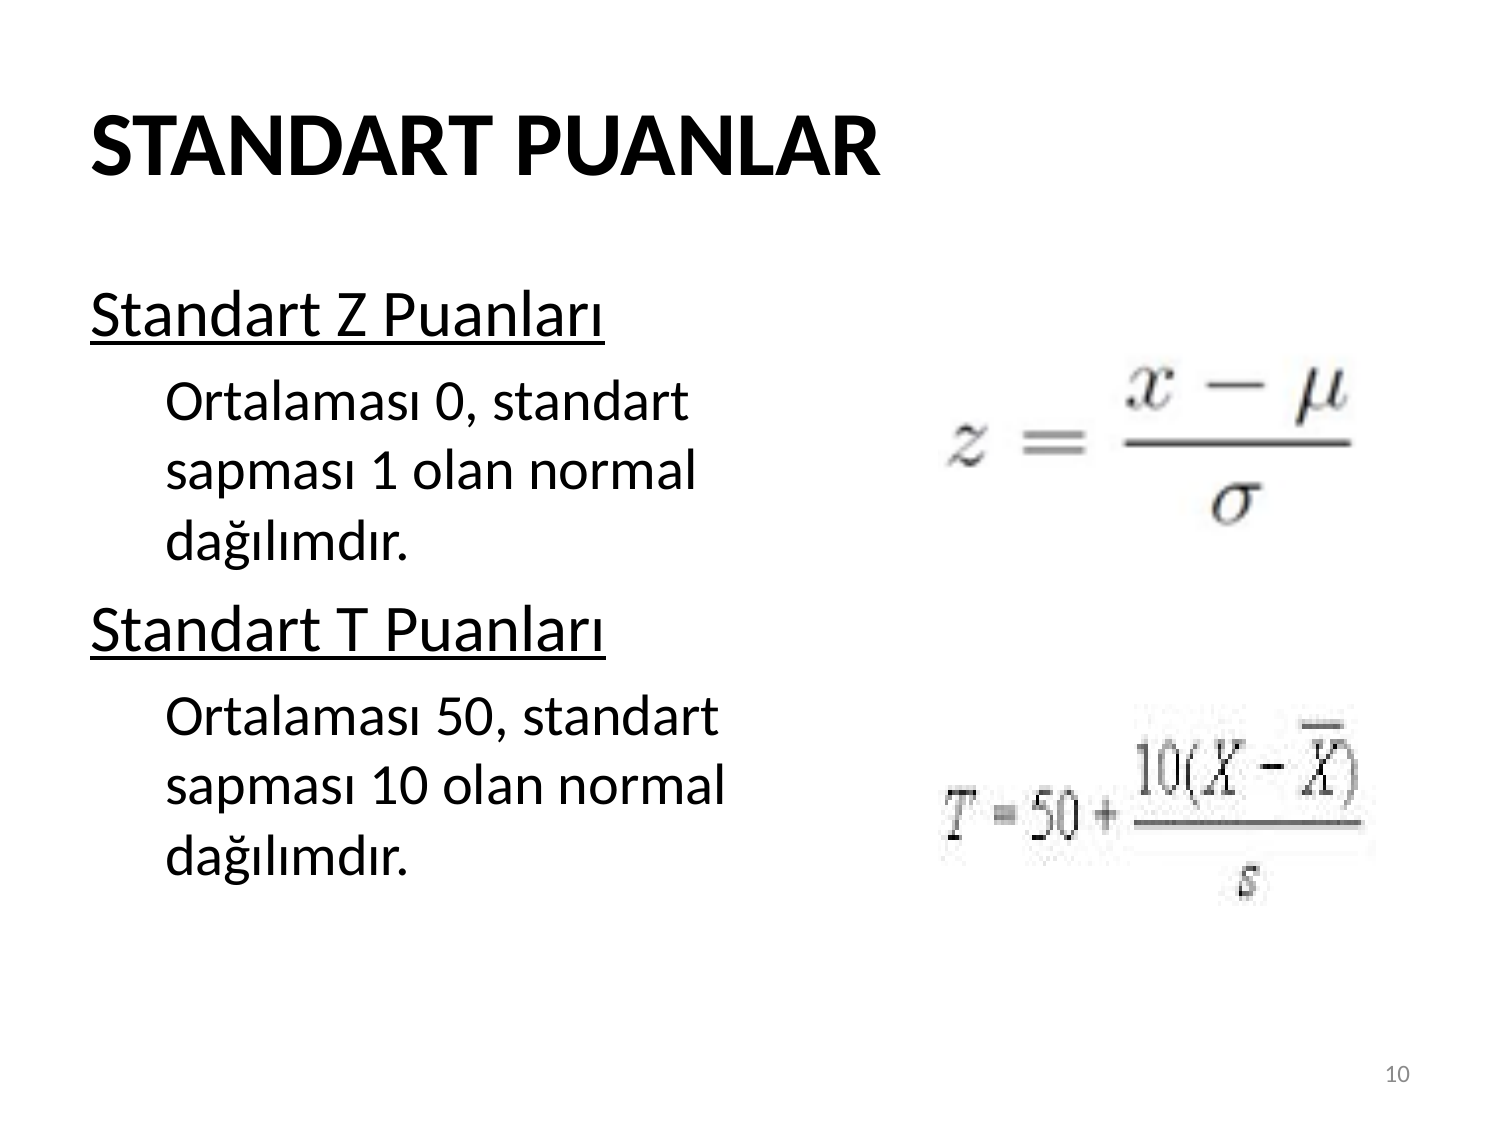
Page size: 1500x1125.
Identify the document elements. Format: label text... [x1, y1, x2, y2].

title STANDART PUANLAR [75, 45, 1425, 233]
picture [938, 349, 1377, 563]
list Standart Z Puanları Ortalaması 0, standart sapması 1 olan normal dağılımdır. Standart T Puanları Ortalaması 50, standart sapması 10 olan normal dağılımdır. [75, 262, 892, 1005]
picture [938, 703, 1377, 917]
slide_number 10 [1074, 1042, 1425, 1103]
